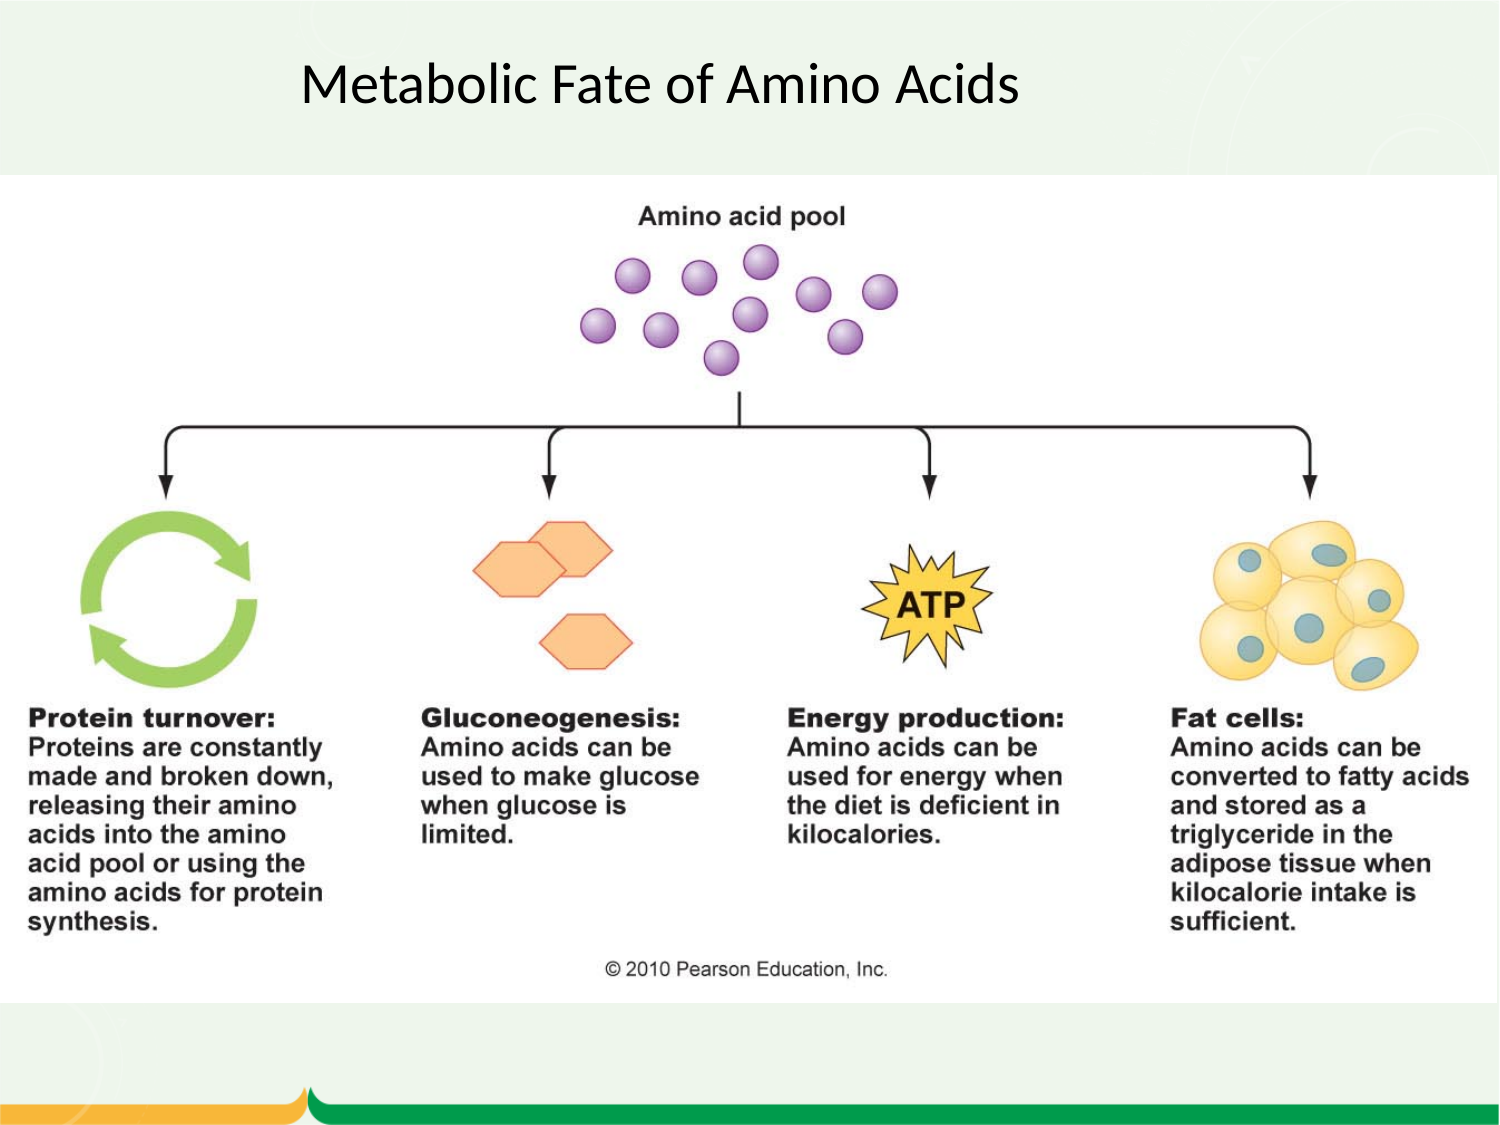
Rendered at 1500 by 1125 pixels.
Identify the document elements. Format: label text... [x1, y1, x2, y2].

picture [0, 0, 1500, 1125]
title Metabolic Fate of Amino Acids [49, 38, 1272, 126]
